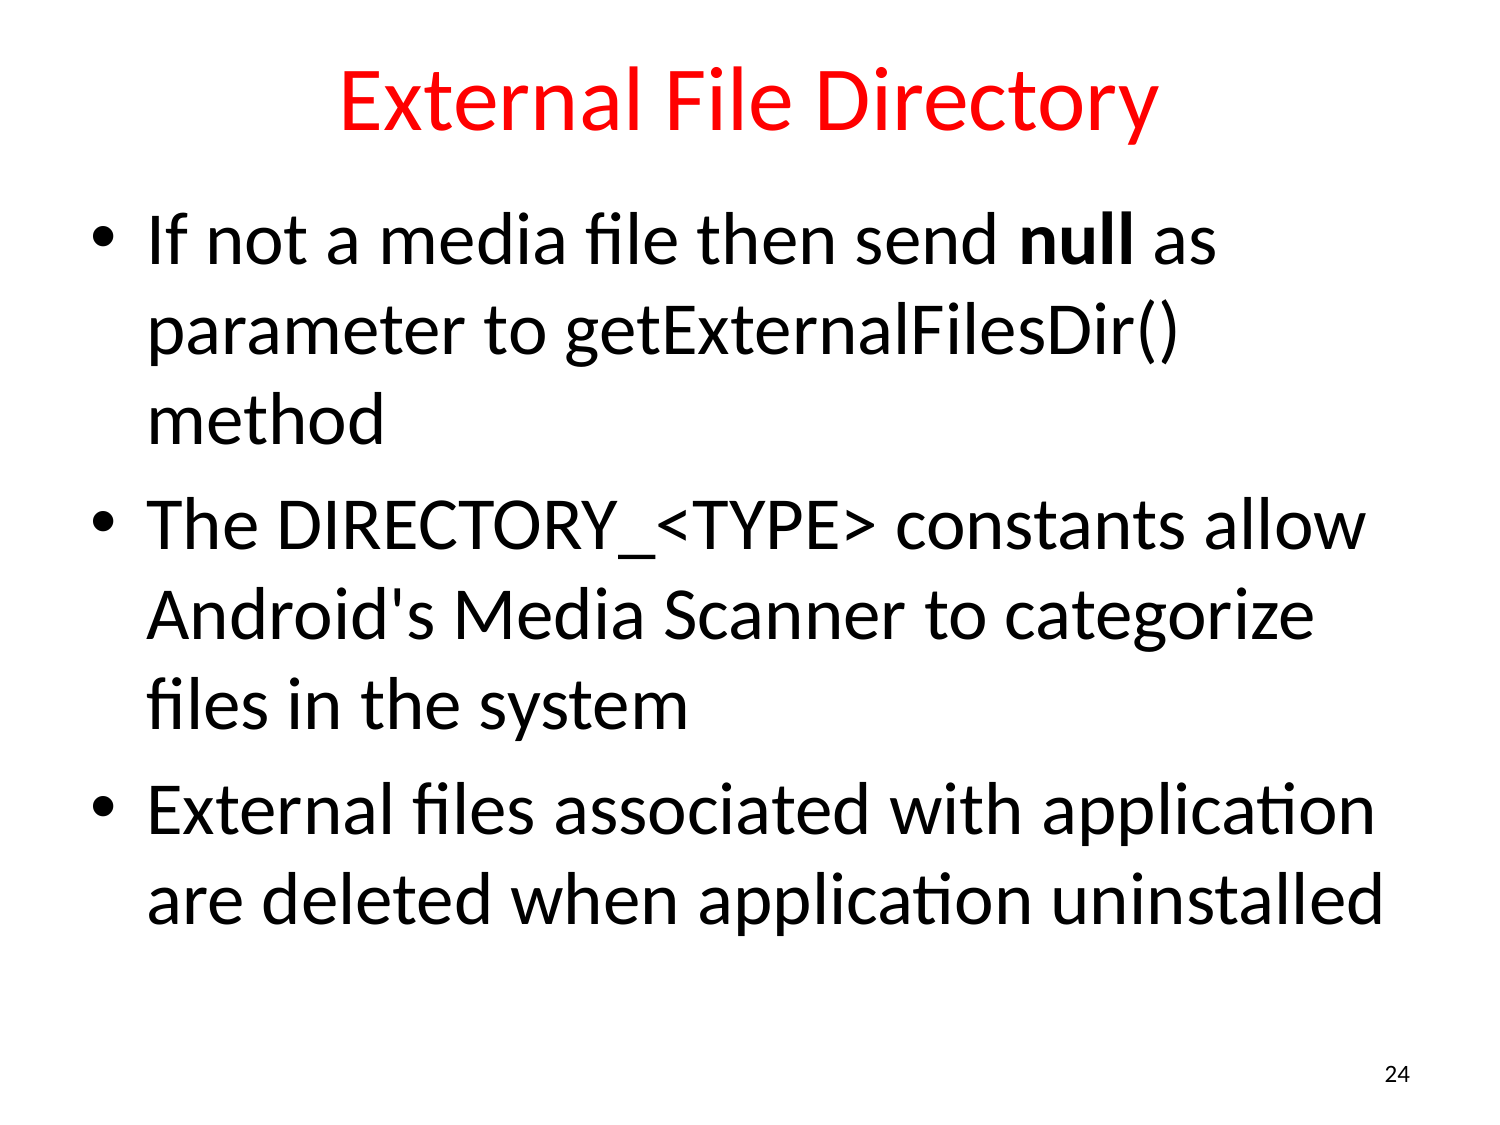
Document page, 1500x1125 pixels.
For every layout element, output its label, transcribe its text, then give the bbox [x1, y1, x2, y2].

title External File Directory [75, 0, 1425, 182]
list If not a media file then send null as parameter to getExternalFilesDir() method The DIRECTORY_<TYPE> constants allow Android's Media Scanner to categorize files in the system External files associated with application are deleted when application uninstalled [75, 182, 1425, 1038]
slide_number 24 [1074, 1042, 1425, 1103]
